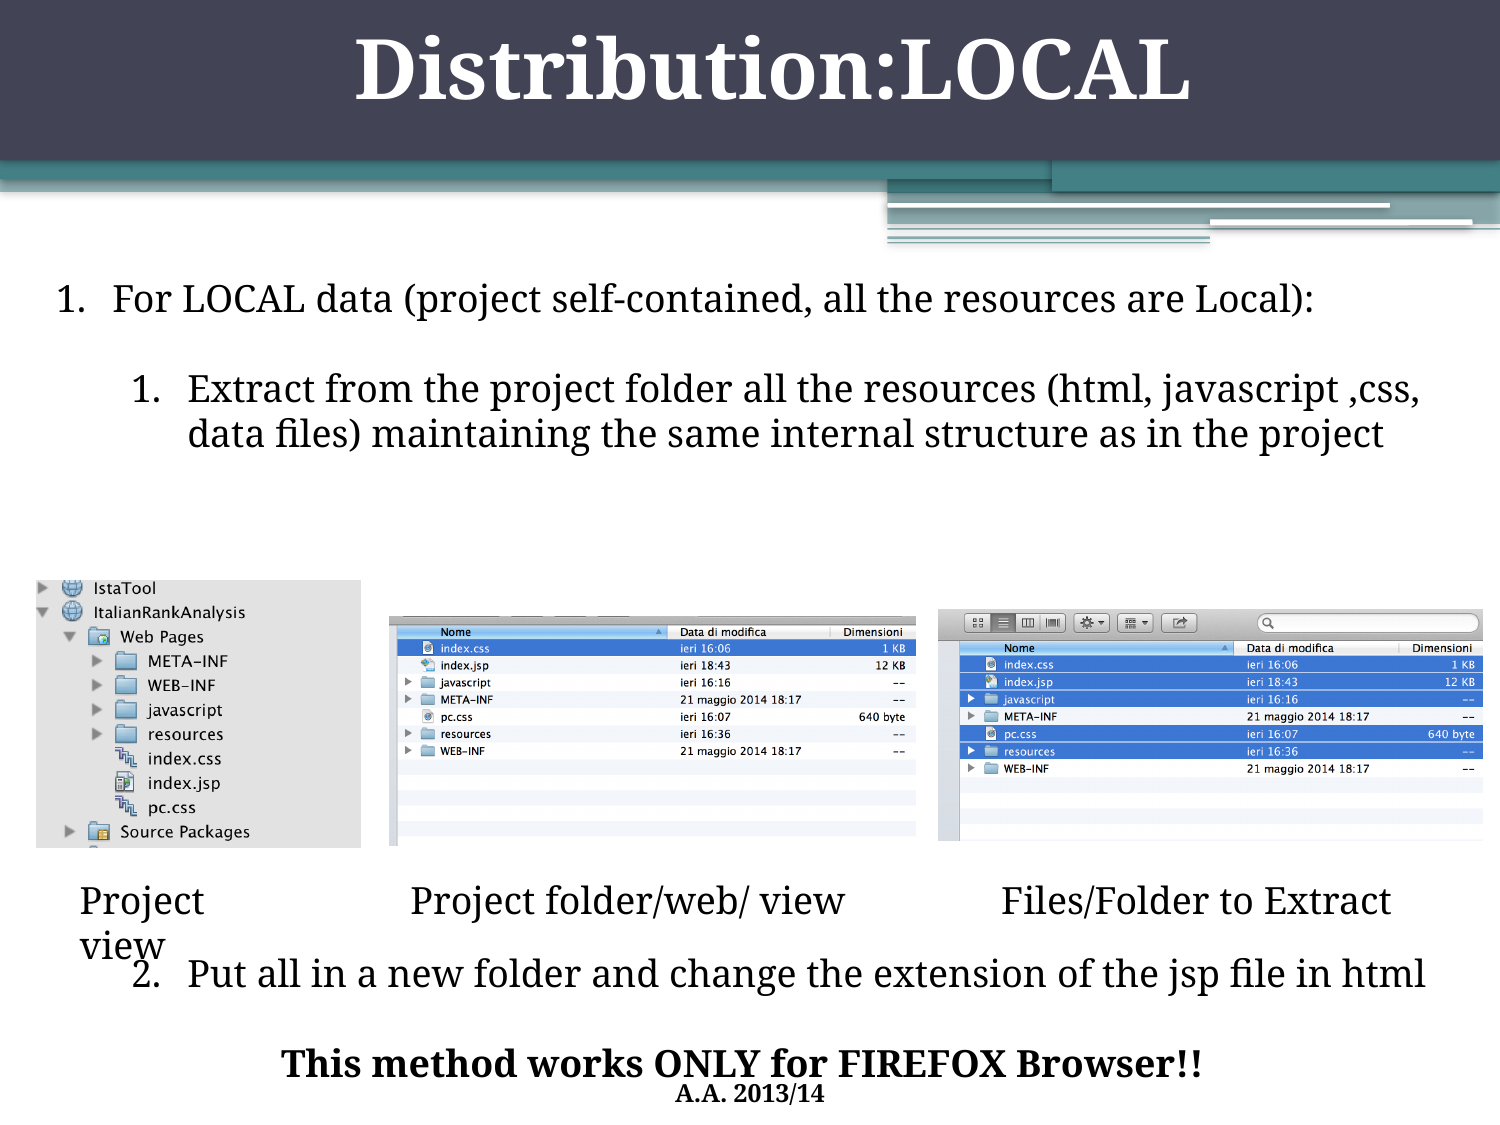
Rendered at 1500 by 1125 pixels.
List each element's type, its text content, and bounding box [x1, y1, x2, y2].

text_box Files/Folder to Extract [986, 869, 1459, 930]
text_box A.A. 2013/14 [512, 1092, 988, 1125]
picture [938, 609, 1483, 842]
text_box Project view [64, 869, 313, 975]
text_box Project folder/web/ view [395, 869, 904, 930]
picture [36, 579, 361, 849]
picture [389, 616, 916, 847]
text_box Distribution:LOCAL [171, 9, 1376, 125]
text_box For LOCAL data (project self-contained, all the resources are Local): Extract from the project folder all the resources (html, javascript ,css, data files) maintaining the same internal structure as in the project Put all in a new folder and change the extension of the jsp file in html This method works ONLY for FIREFOX Browser!! [41, 267, 1483, 1092]
